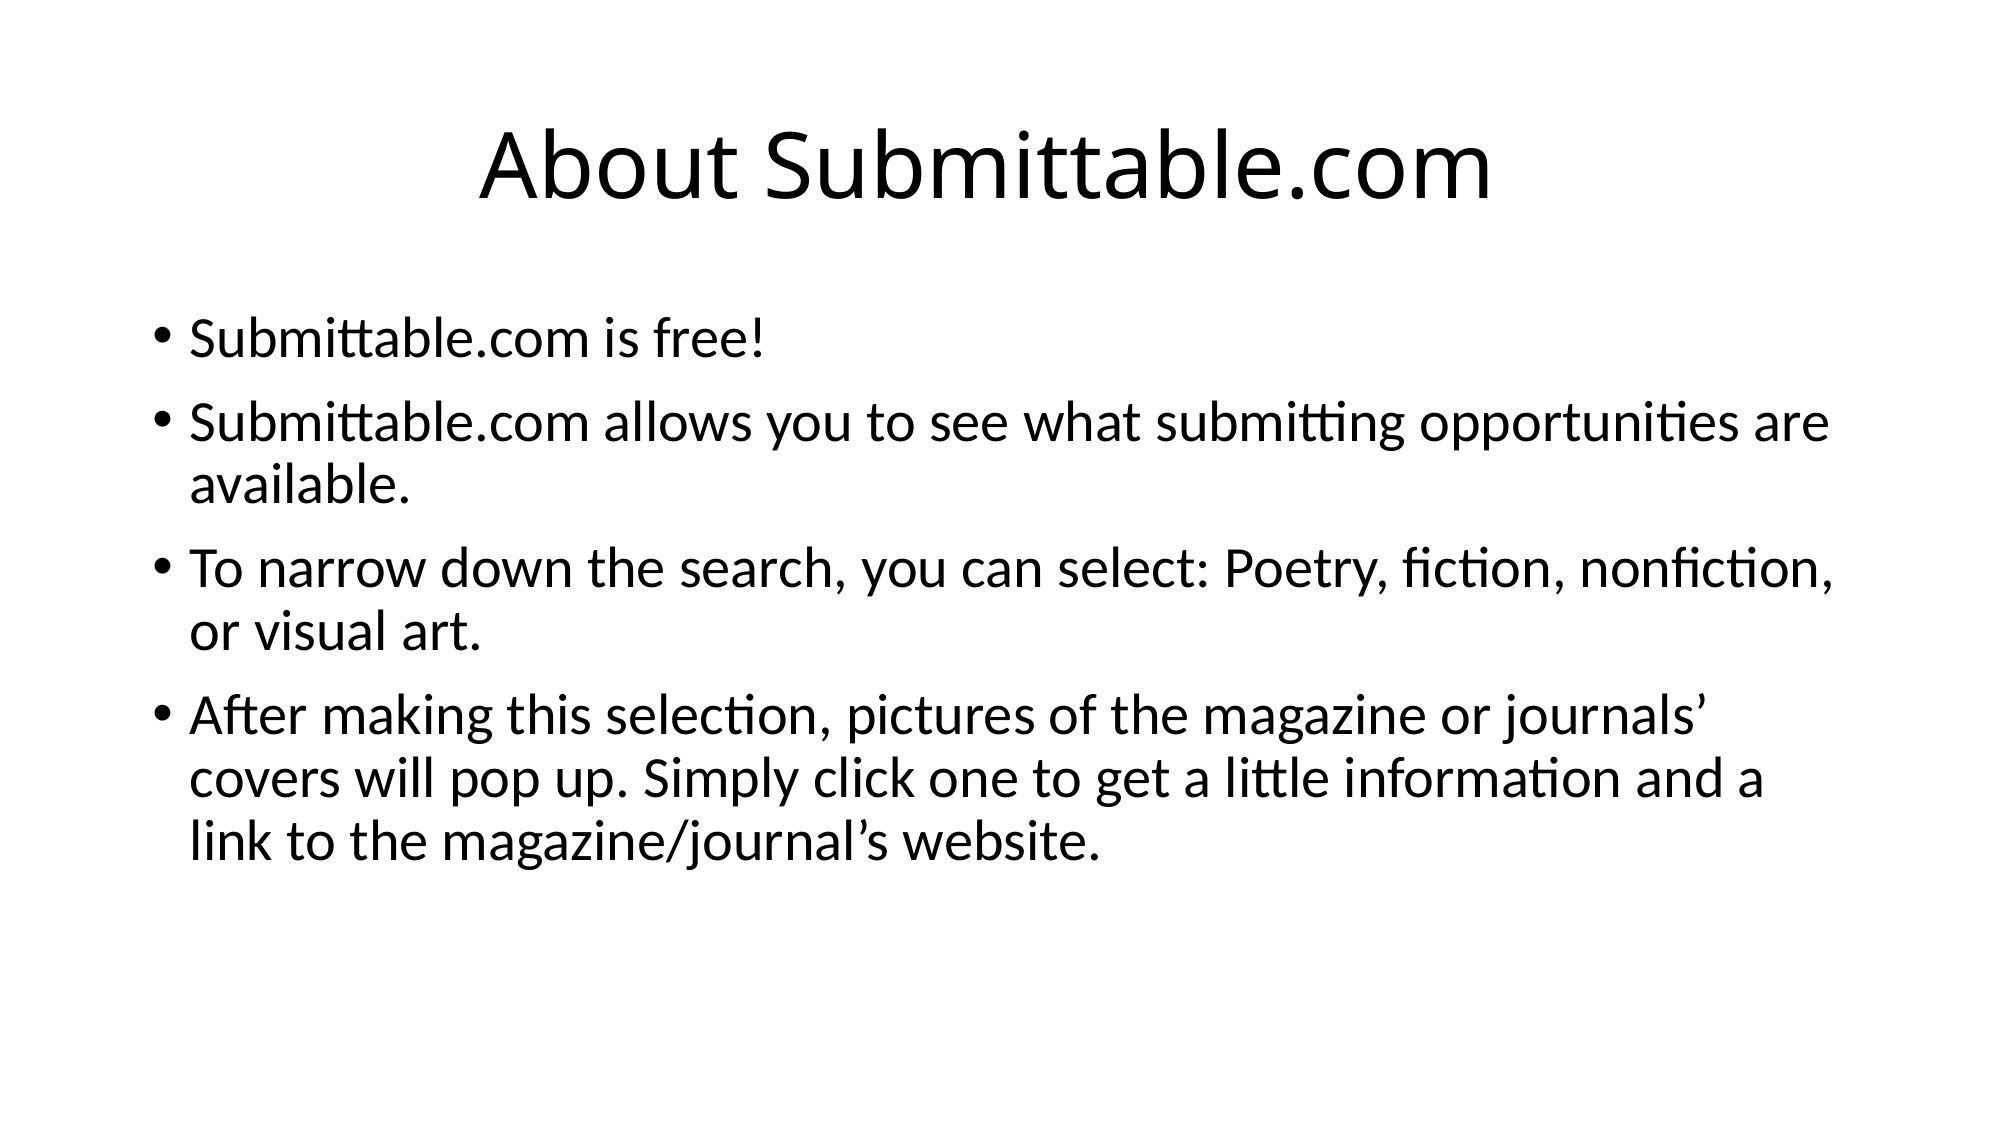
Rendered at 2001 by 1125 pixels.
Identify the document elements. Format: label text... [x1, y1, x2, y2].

title About Submittable.com [137, 59, 1863, 278]
list Submittable.com is free! Submittable.com allows you to see what submitting opportunities are available. To narrow down the search, you can select: Poetry, fiction, nonfiction, or visual art. After making this selection, pictures of the magazine or journals’ covers will pop up. Simply click one to get a little information and a link to the magazine/journal’s website. [137, 299, 1863, 1014]
